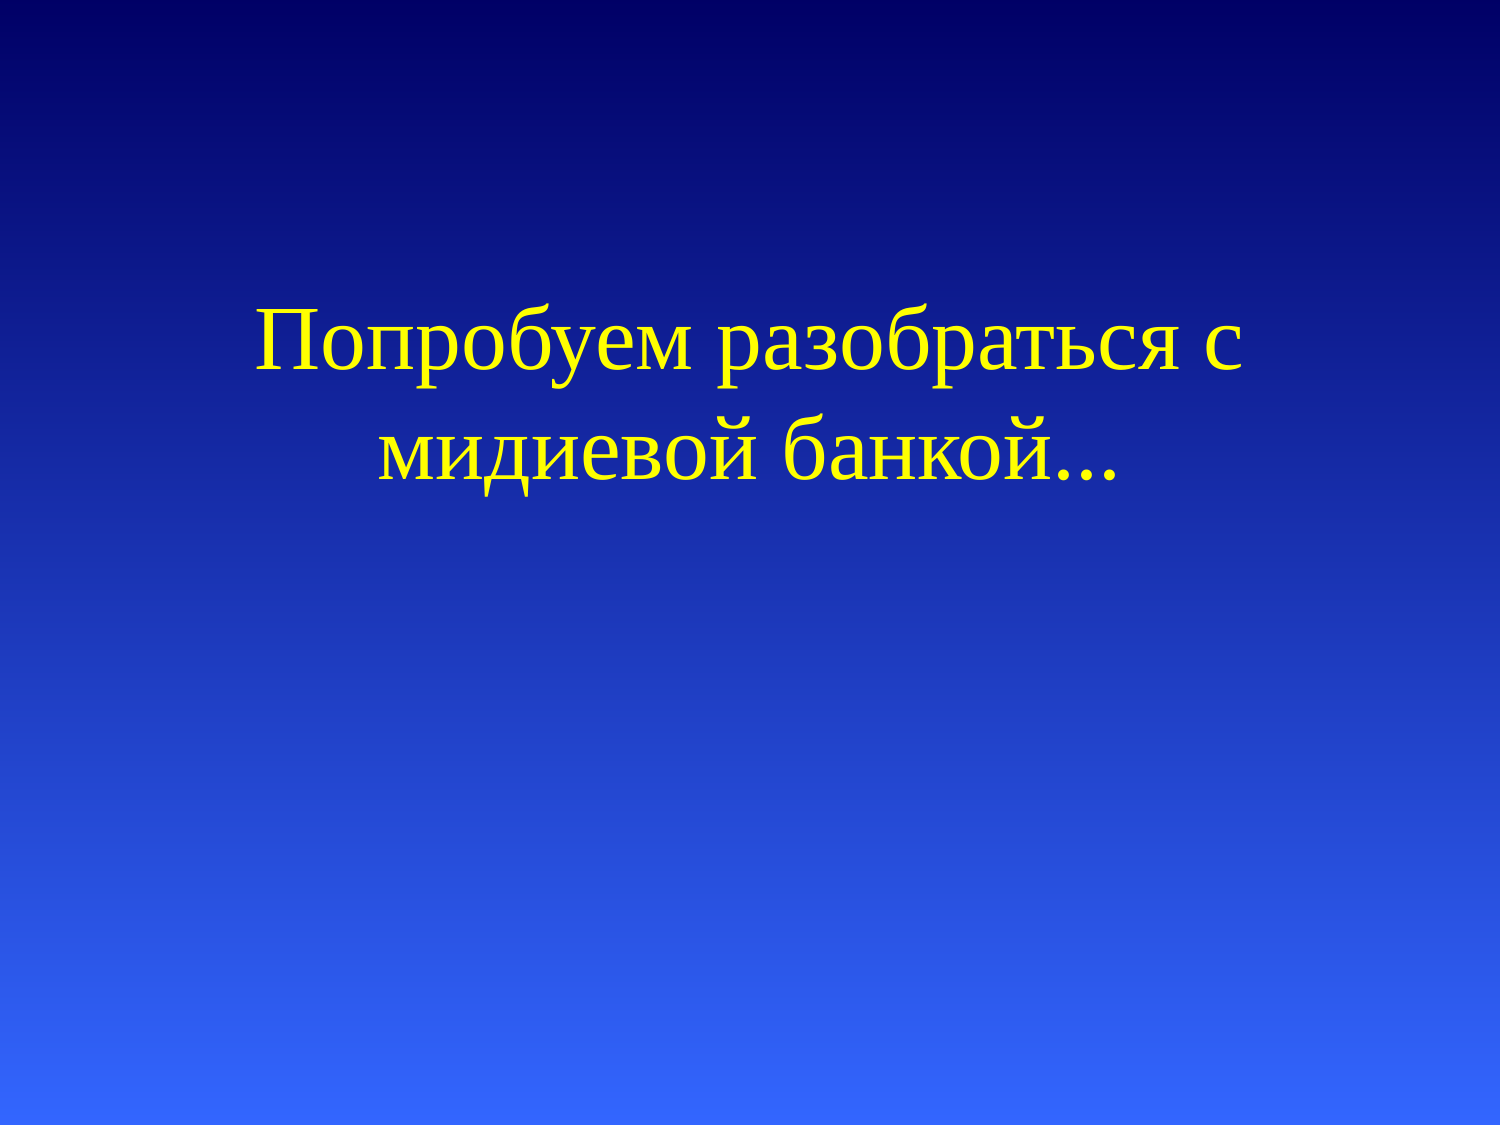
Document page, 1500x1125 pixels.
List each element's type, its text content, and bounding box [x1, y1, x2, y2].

title Попробуем разобраться с мидиевой банкой... [112, 293, 1388, 482]
